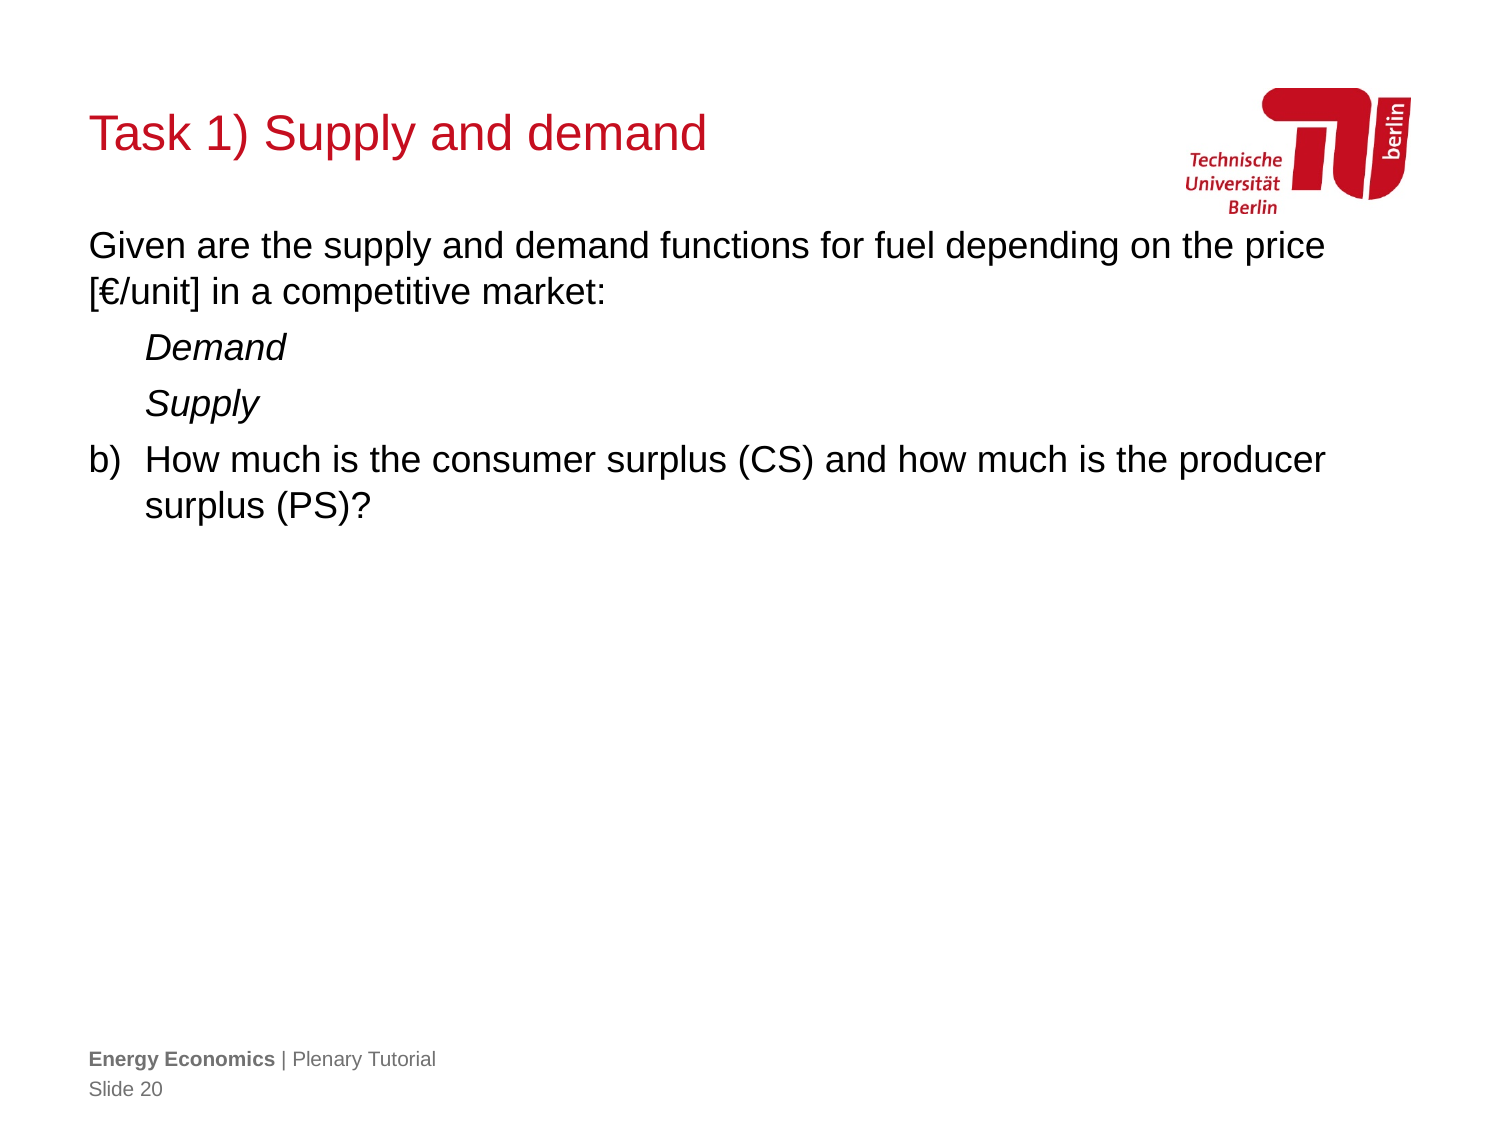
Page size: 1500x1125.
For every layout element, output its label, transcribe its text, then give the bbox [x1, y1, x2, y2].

picture [1186, 88, 1411, 100]
slide_number Slide 20 [88, 1075, 1176, 1101]
title Task 1) Supply and demand [88, 100, 1411, 286]
footer Energy Economics | Plenary Tutorial [88, 1045, 1176, 1071]
